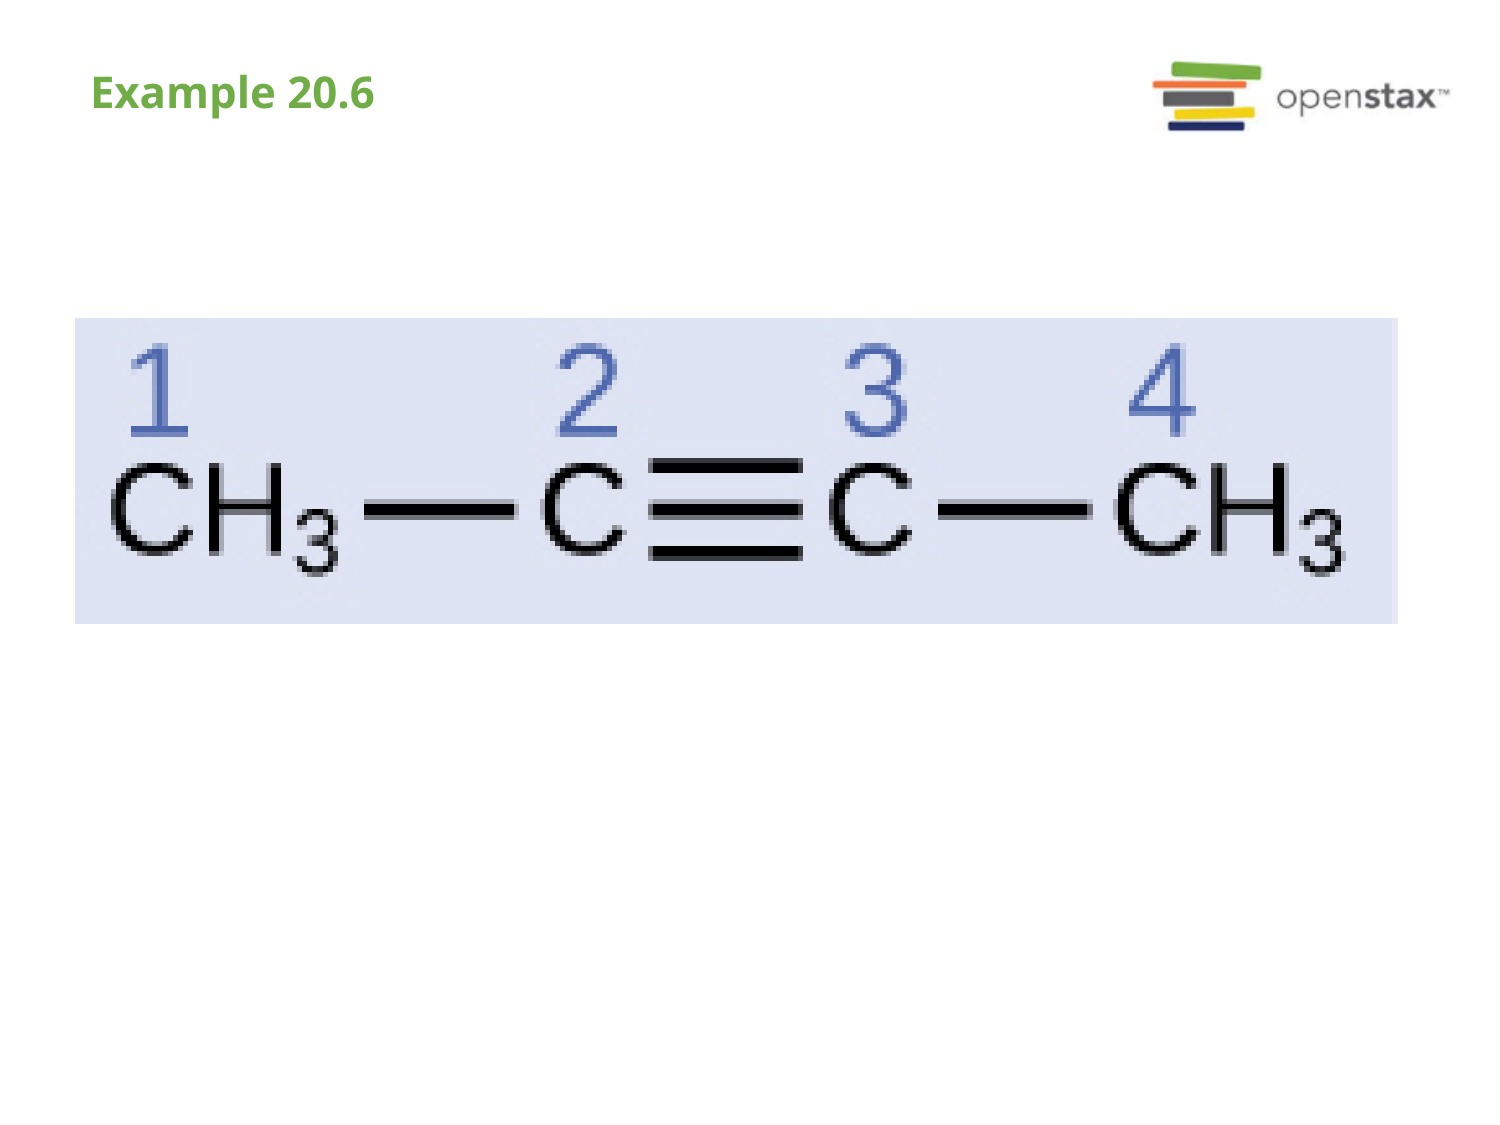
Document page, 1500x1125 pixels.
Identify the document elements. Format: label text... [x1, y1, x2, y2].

picture [1151, 59, 1452, 134]
picture [74, 184, 1398, 759]
title Example 20.6 [75, 59, 1397, 130]
